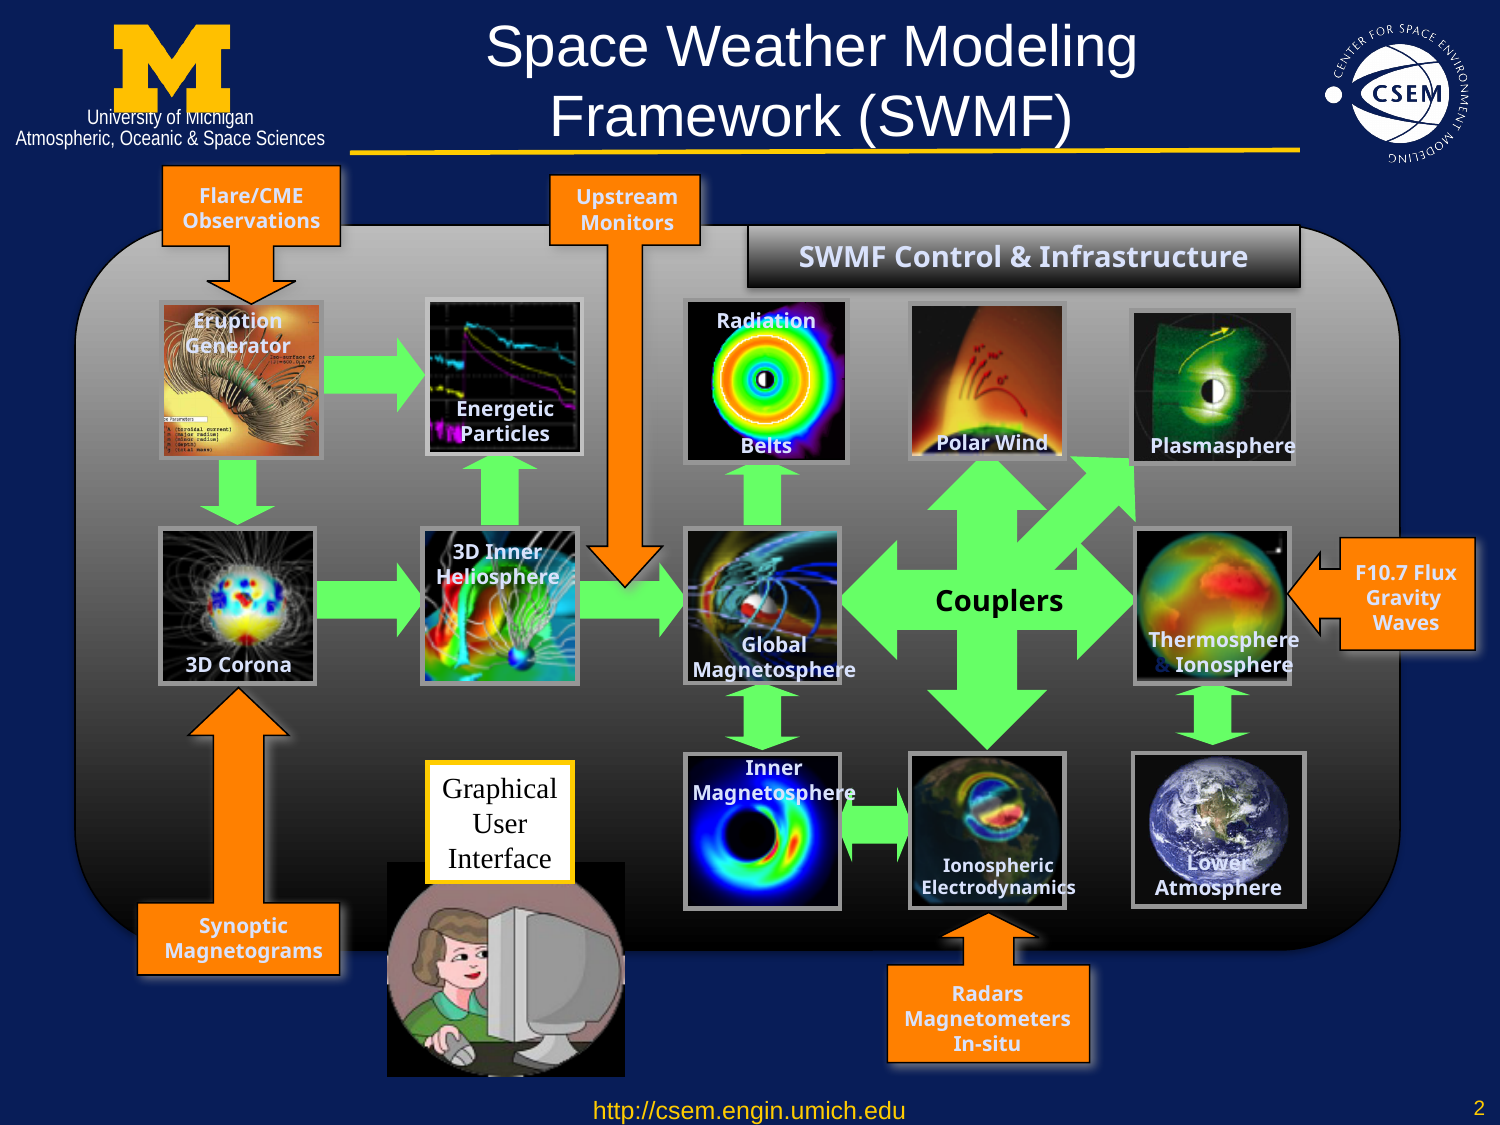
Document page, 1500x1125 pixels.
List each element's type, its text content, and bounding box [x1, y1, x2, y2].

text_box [387, 762, 626, 1077]
title Space Weather Modeling Framework (SWMF) [337, 0, 1288, 157]
picture [1325, 24, 1469, 163]
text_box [137, 165, 1476, 1063]
footer http://csem.engin.umich.edu [0, 1087, 1500, 1125]
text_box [74, 224, 132, 951]
picture [112, 24, 232, 113]
